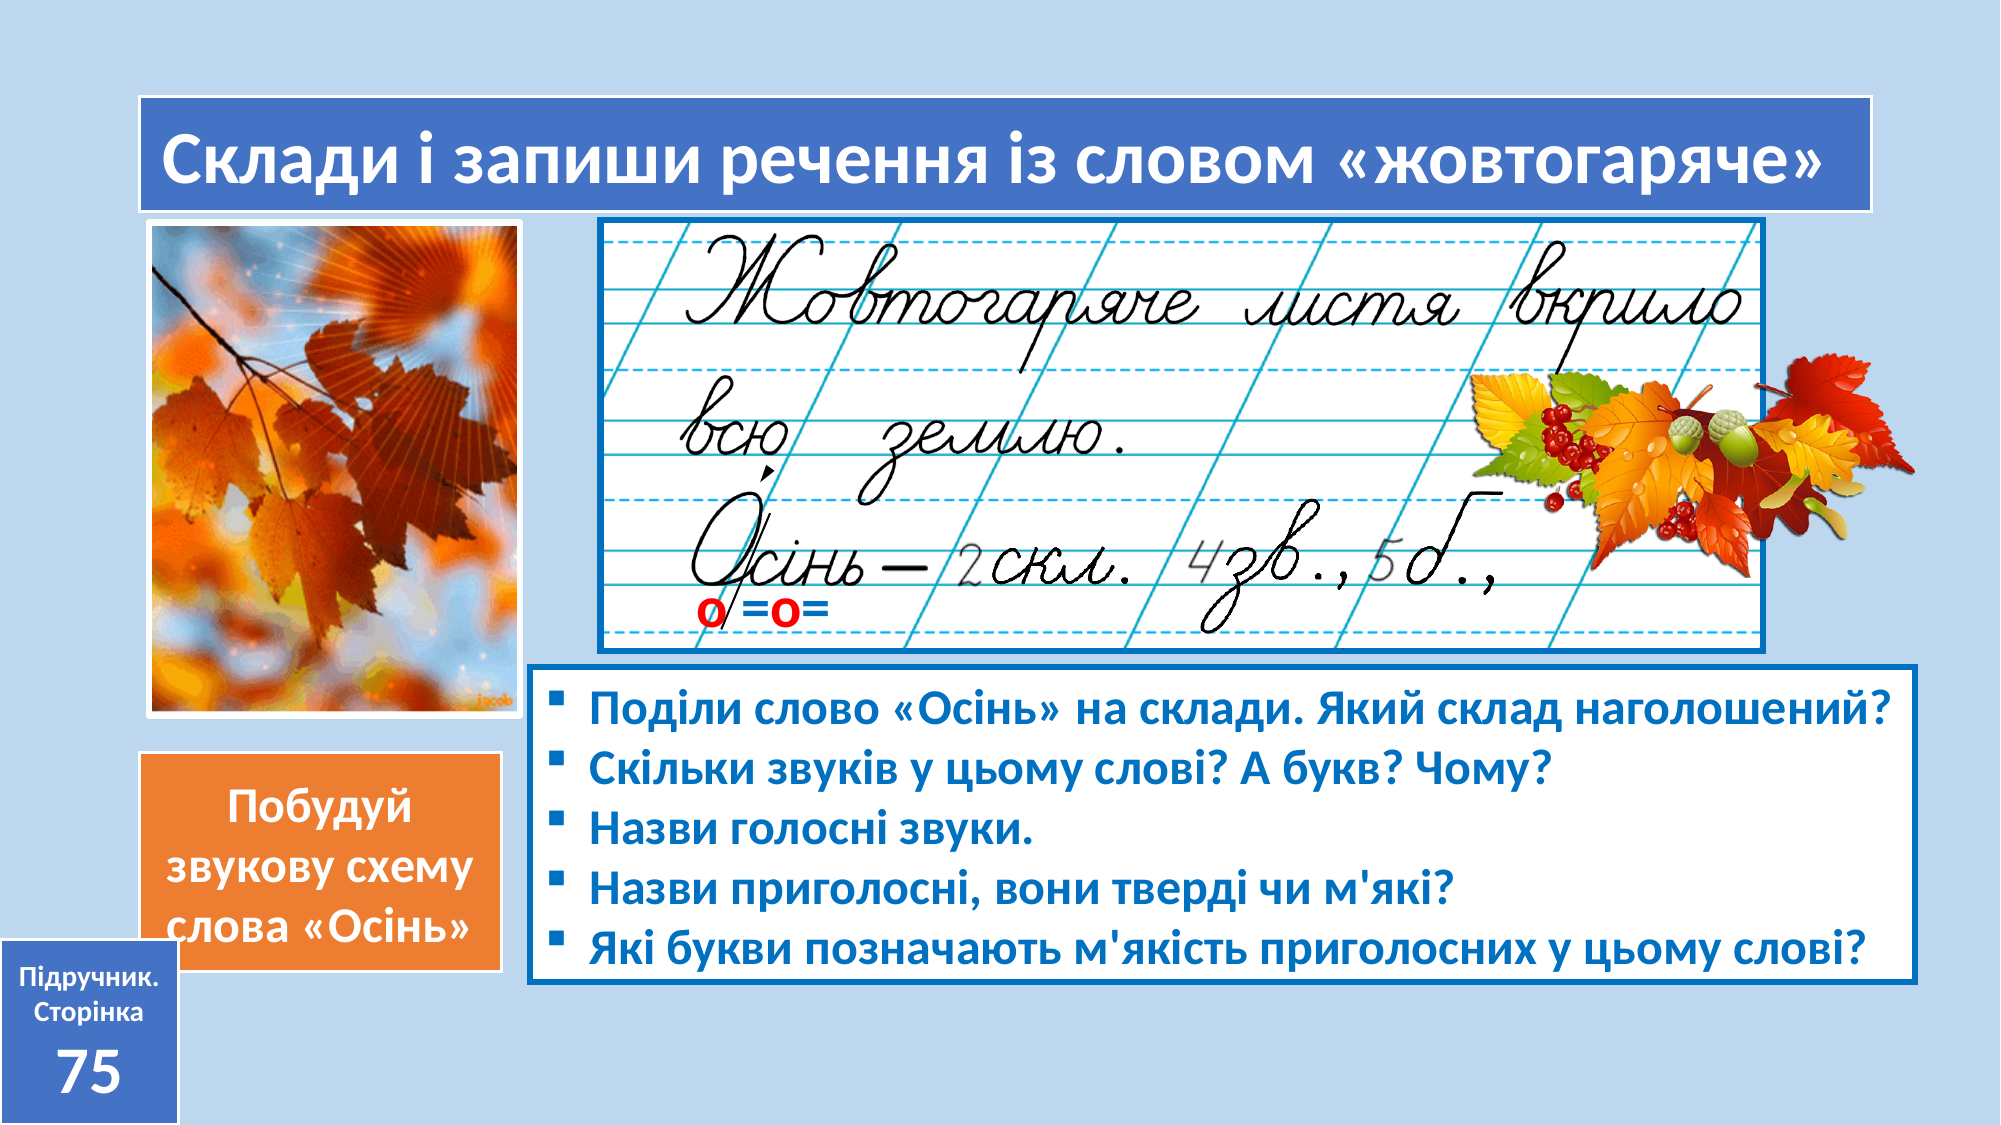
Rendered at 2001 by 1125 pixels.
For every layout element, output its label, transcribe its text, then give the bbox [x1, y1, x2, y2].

text_box Поділи слово «Осінь» на склади. Який склад наголошений? Скільки звуків у цьому слові? А букв? Чому? Назви голосні звуки. Назви приголосні, вони тверді чи м'які? Які букви позначають м'якість приголосних у цьому слові? [529, 666, 1916, 983]
text_box Склади і запиши речення із словом «жовтогаряче» [138, 95, 1873, 213]
picture [603, 222, 1915, 649]
text_box Побудуй звукову схему слова «Осінь» [138, 751, 503, 973]
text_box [721, 513, 771, 630]
text_box Підручник. Сторінка 75 [0, 938, 180, 1125]
picture [151, 225, 517, 713]
